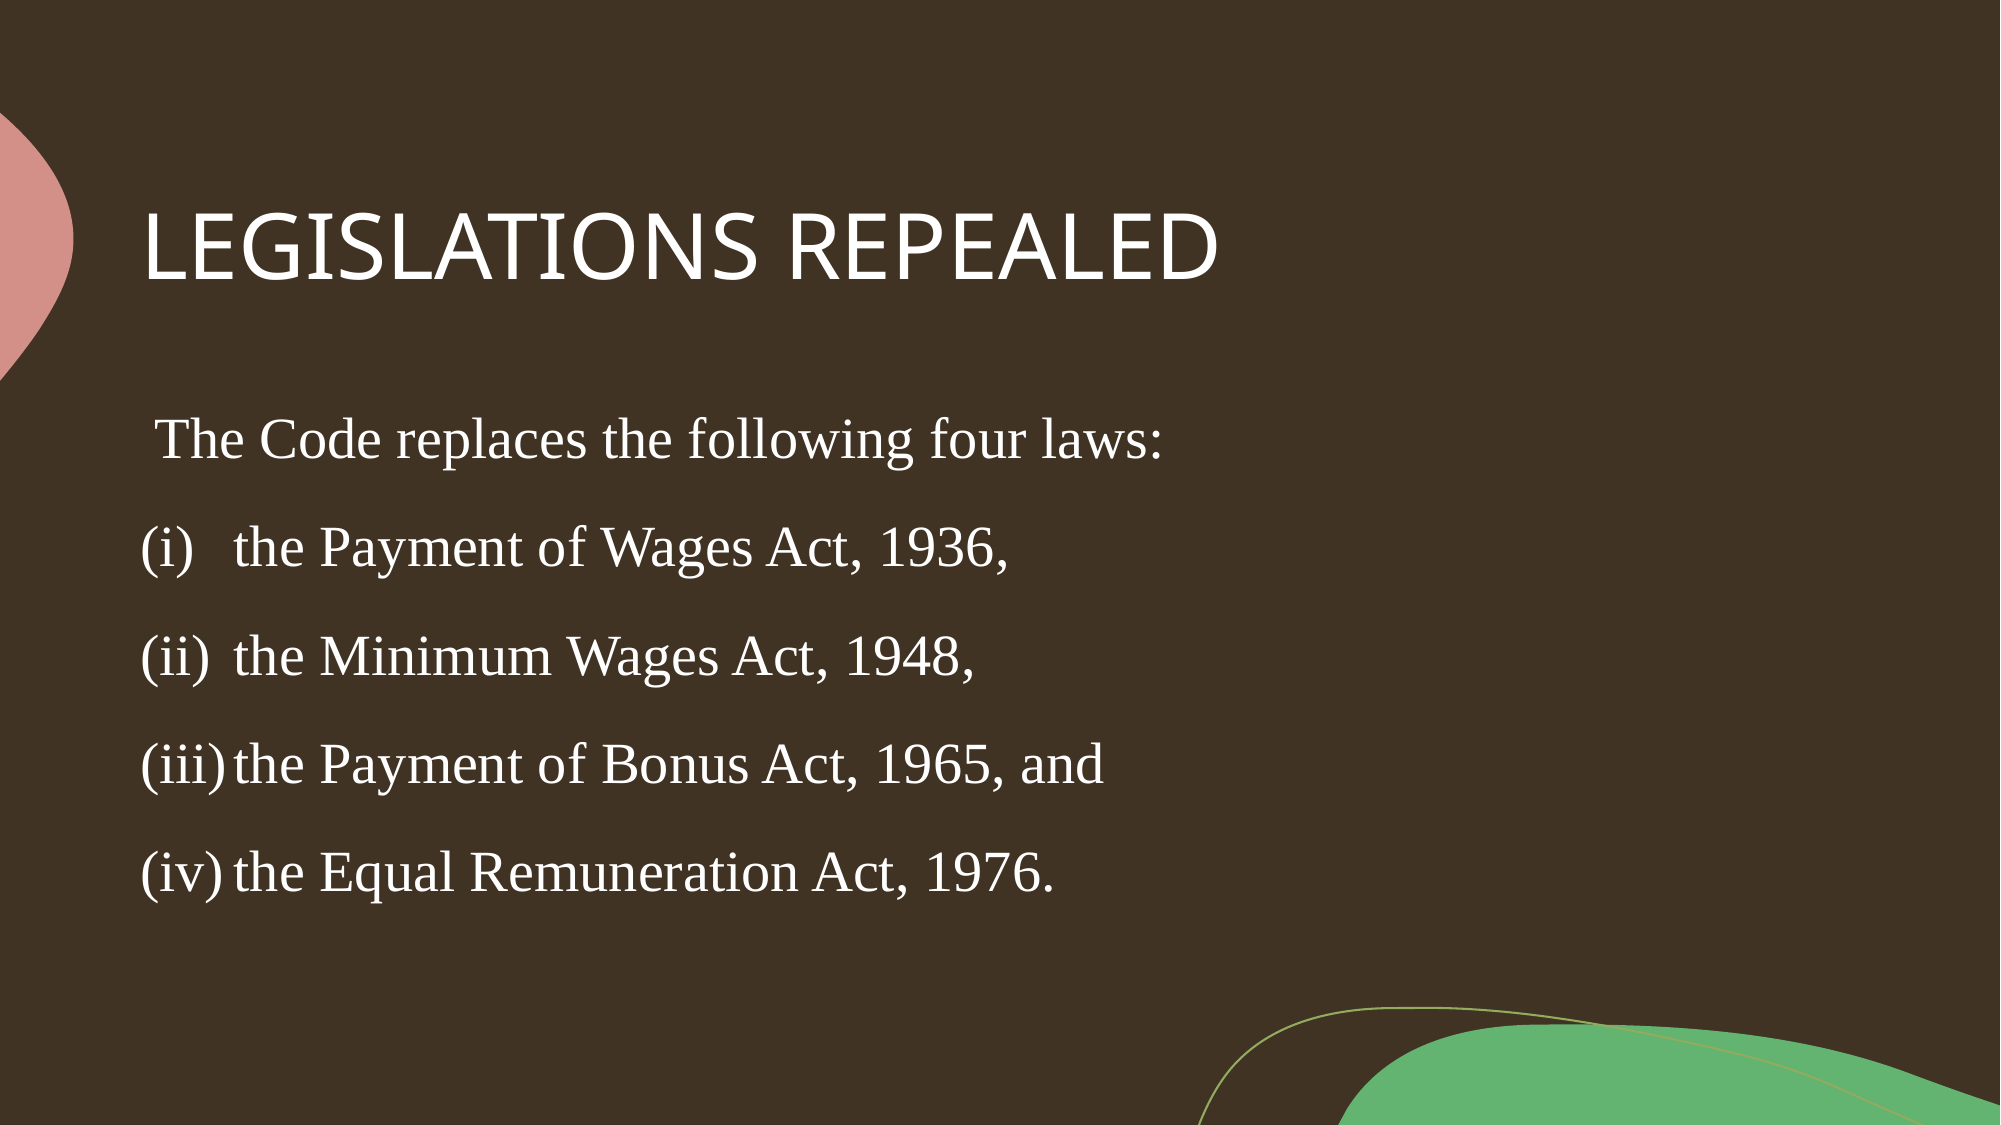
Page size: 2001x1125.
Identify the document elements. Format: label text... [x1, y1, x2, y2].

title LEGISLATIONS REPEALED [125, 125, 1875, 375]
list The Code replaces the following four laws: the Payment of Wages Act, 1936, the Minimum Wages Act, 1948, the Payment of Bonus Act, 1965, and the Equal Remuneration Act, 1976. [125, 375, 1875, 1002]
